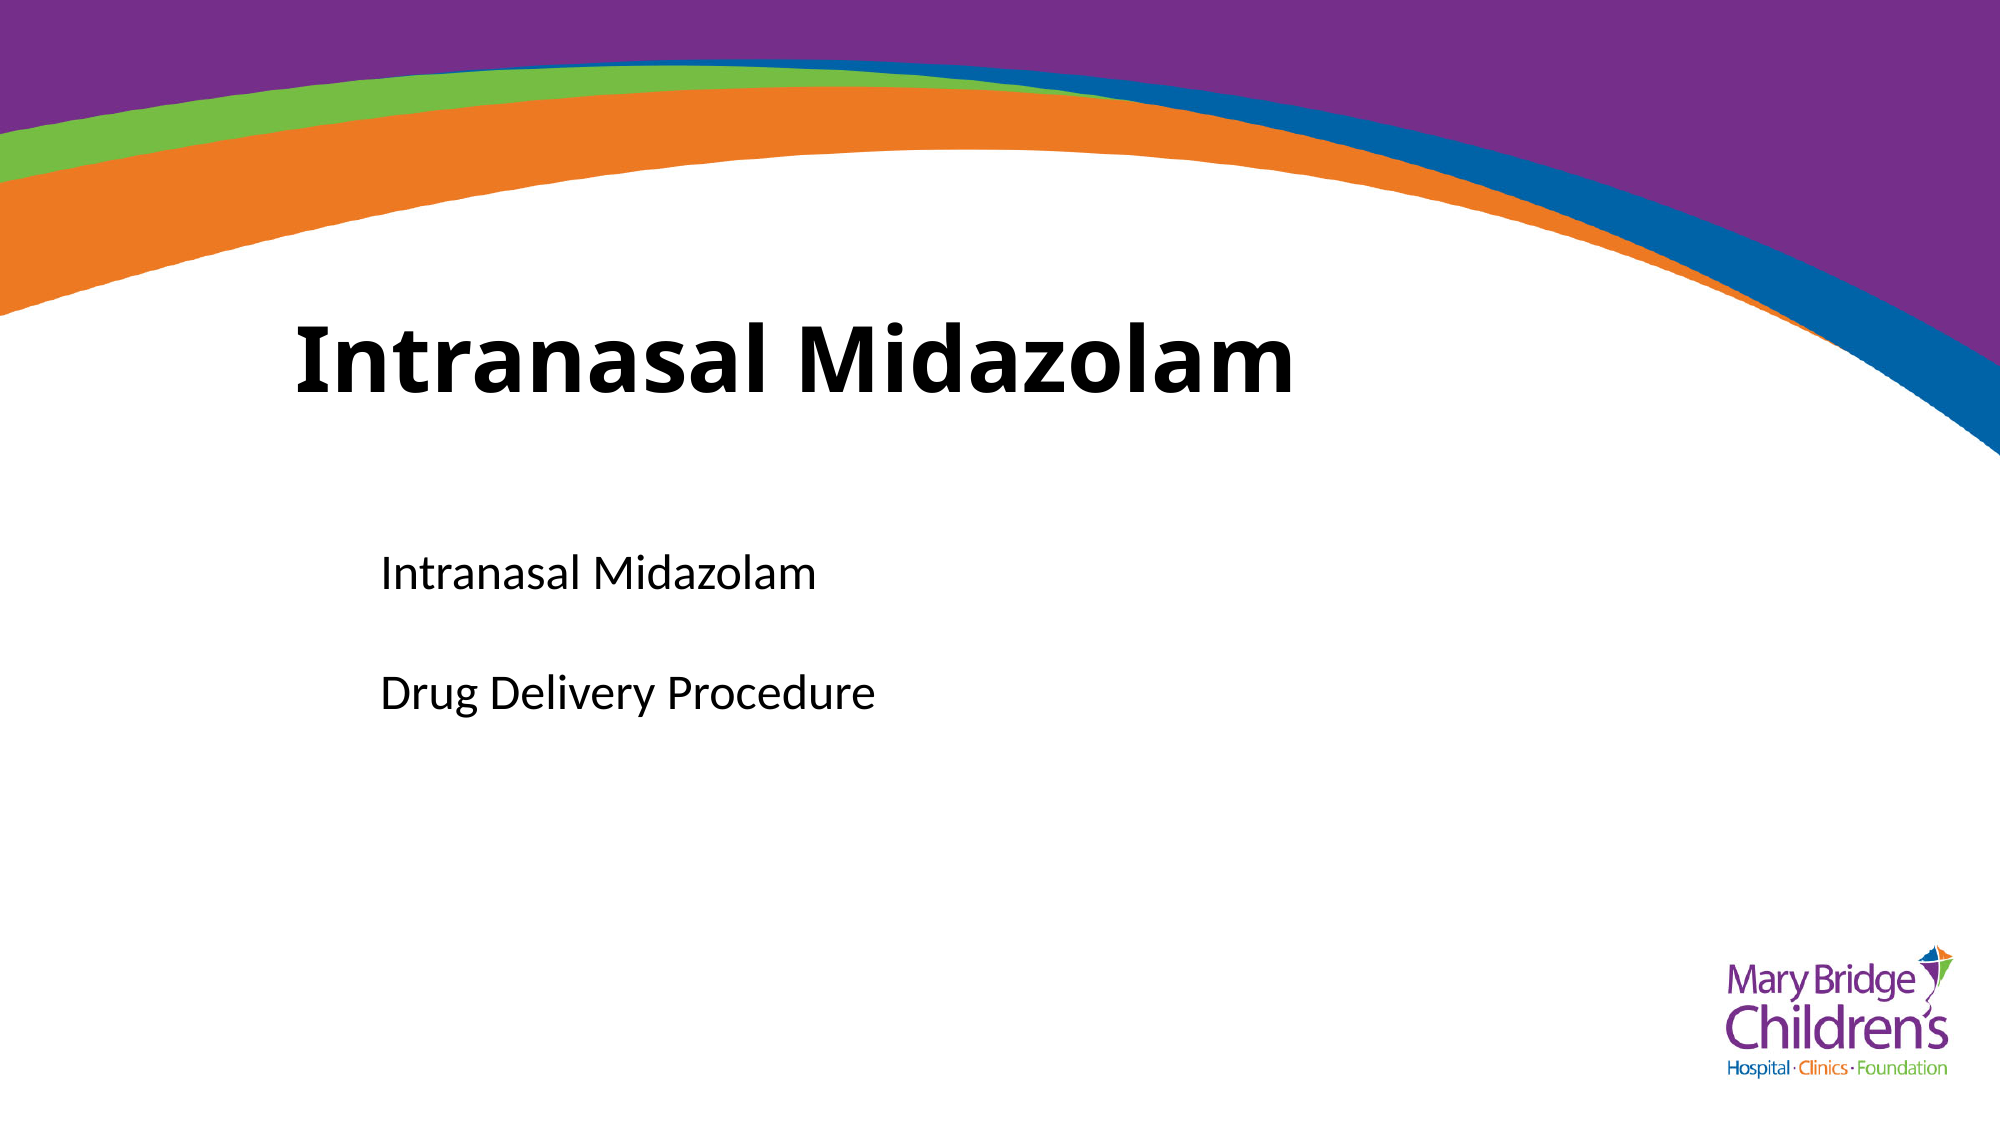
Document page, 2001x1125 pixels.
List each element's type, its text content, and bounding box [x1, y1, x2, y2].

title Intranasal Midazolam [280, 253, 1778, 472]
text_box Intranasal Midazolam Drug Delivery Procedure [365, 532, 1181, 727]
picture [0, 0, 2000, 1125]
